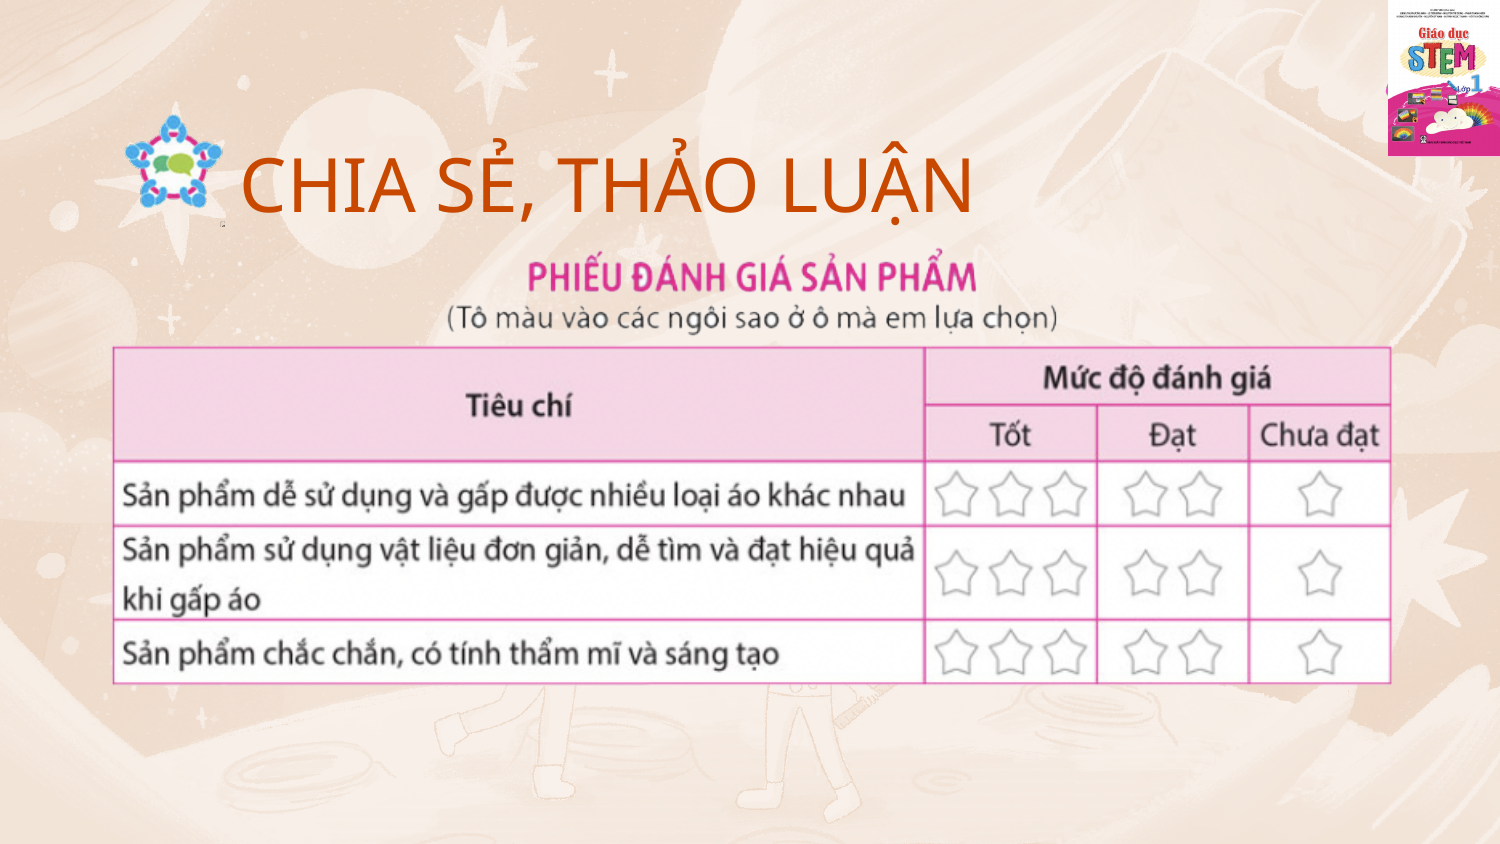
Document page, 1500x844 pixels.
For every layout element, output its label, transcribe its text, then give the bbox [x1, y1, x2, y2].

picture [84, 243, 1416, 696]
picture [1372, 0, 1500, 157]
picture [123, 114, 226, 228]
text_box CHIA SẺ, THẢO LUẬN [224, 122, 1070, 241]
